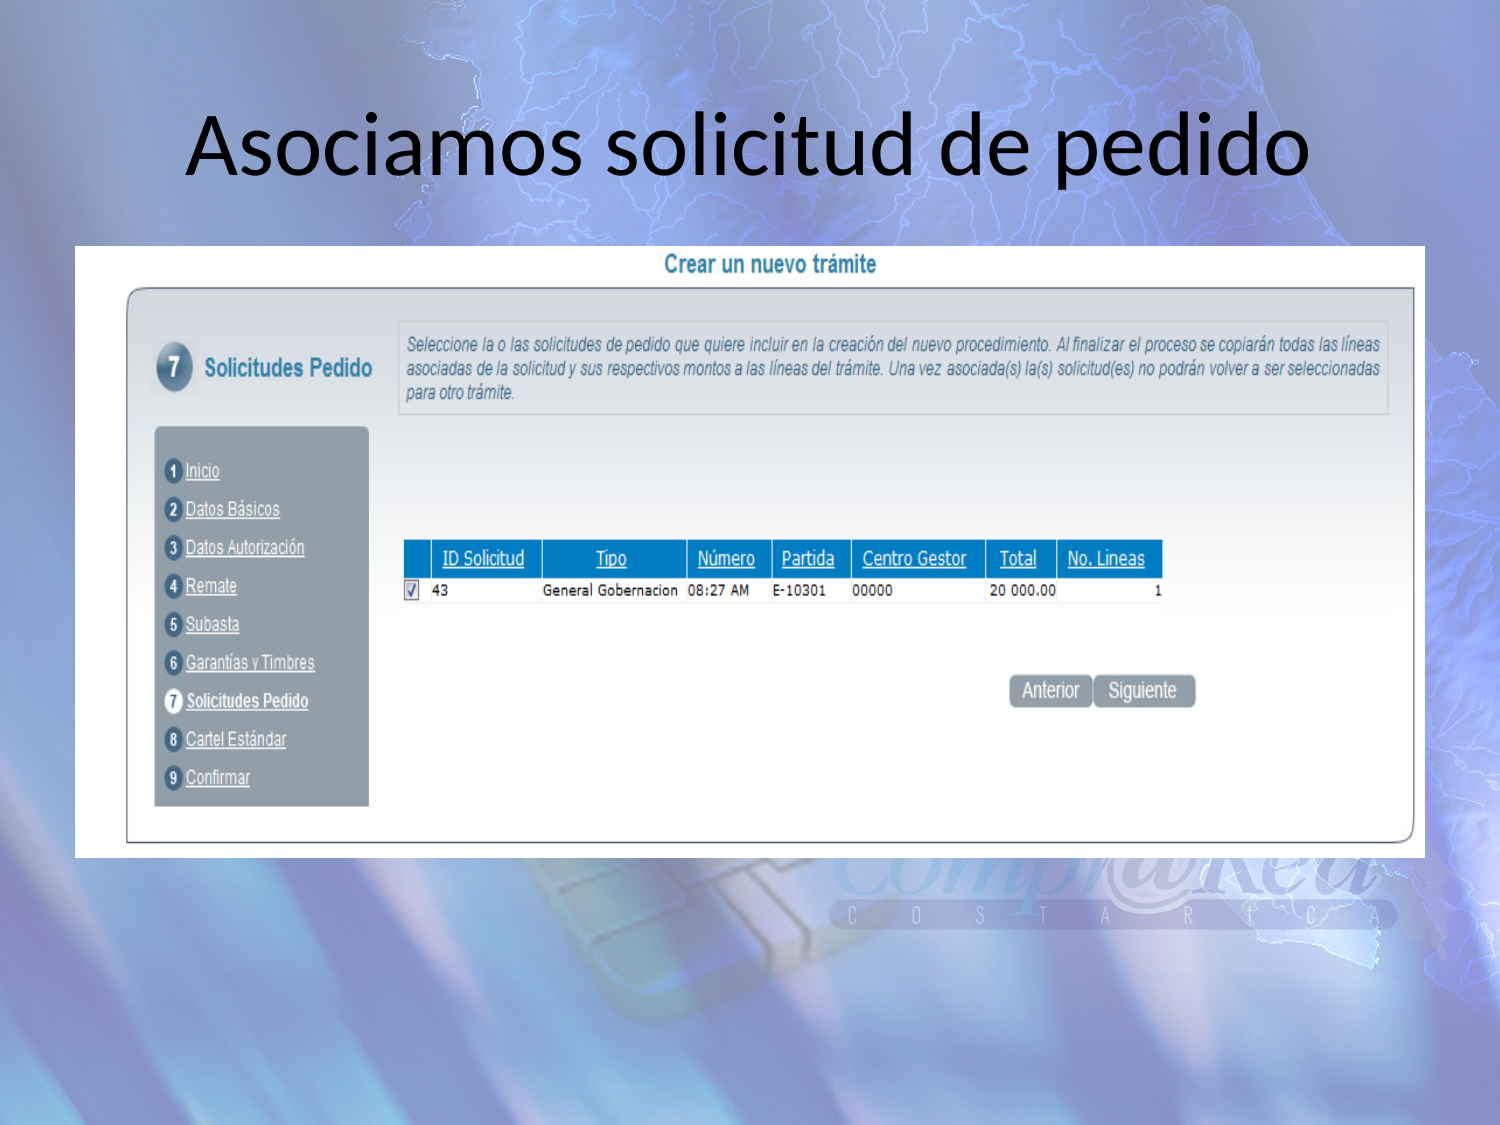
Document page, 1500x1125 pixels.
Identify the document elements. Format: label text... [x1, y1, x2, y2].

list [74, 245, 1426, 858]
title Asociamos solicitud de pedido [75, 45, 1425, 233]
picture [0, 0, 1500, 1125]
